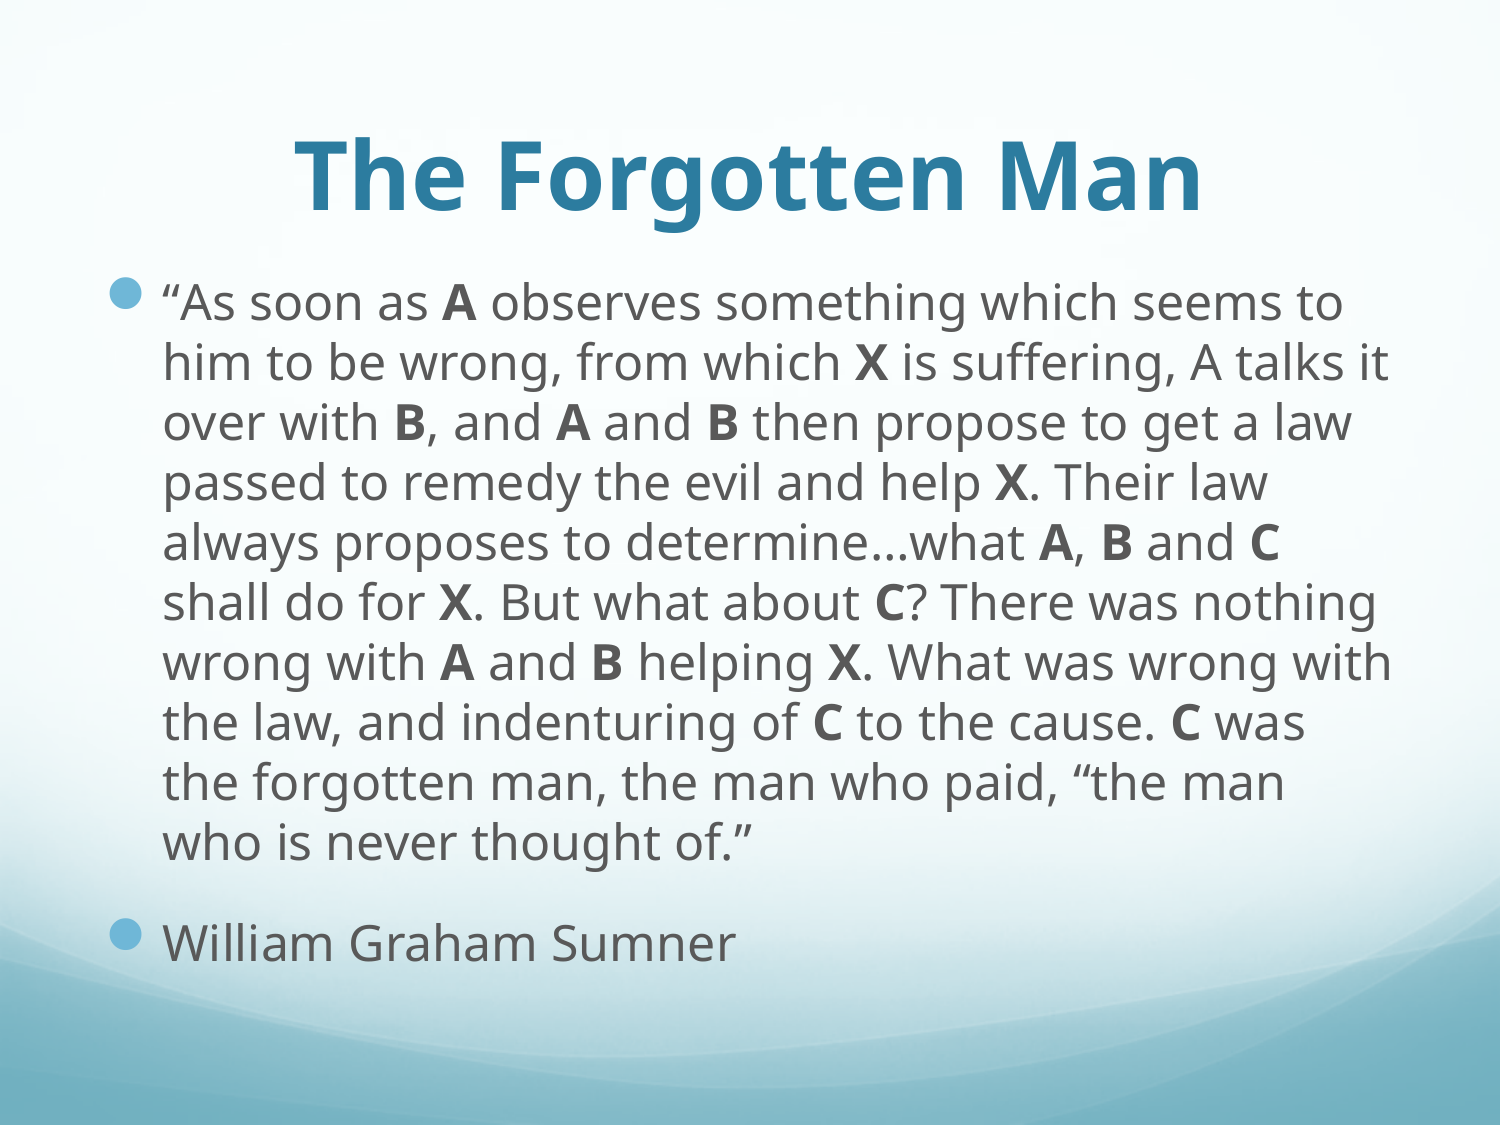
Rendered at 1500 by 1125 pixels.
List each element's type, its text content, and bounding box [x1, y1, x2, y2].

title The Forgotten Man [90, 17, 1410, 237]
list “As soon as A observes something which seems to him to be wrong, from which X is suffering, A talks it over with B, and A and B then propose to get a law passed to remedy the evil and help X. Their law always proposes to determine…what A, B and C shall do for X. But what about C? There was nothing wrong with A and B helping X. What was wrong with the law, and indenturing of C to the cause. C was the forgotten man, the man who paid, “the man who is never thought of.” William Graham Sumner [90, 262, 1410, 975]
